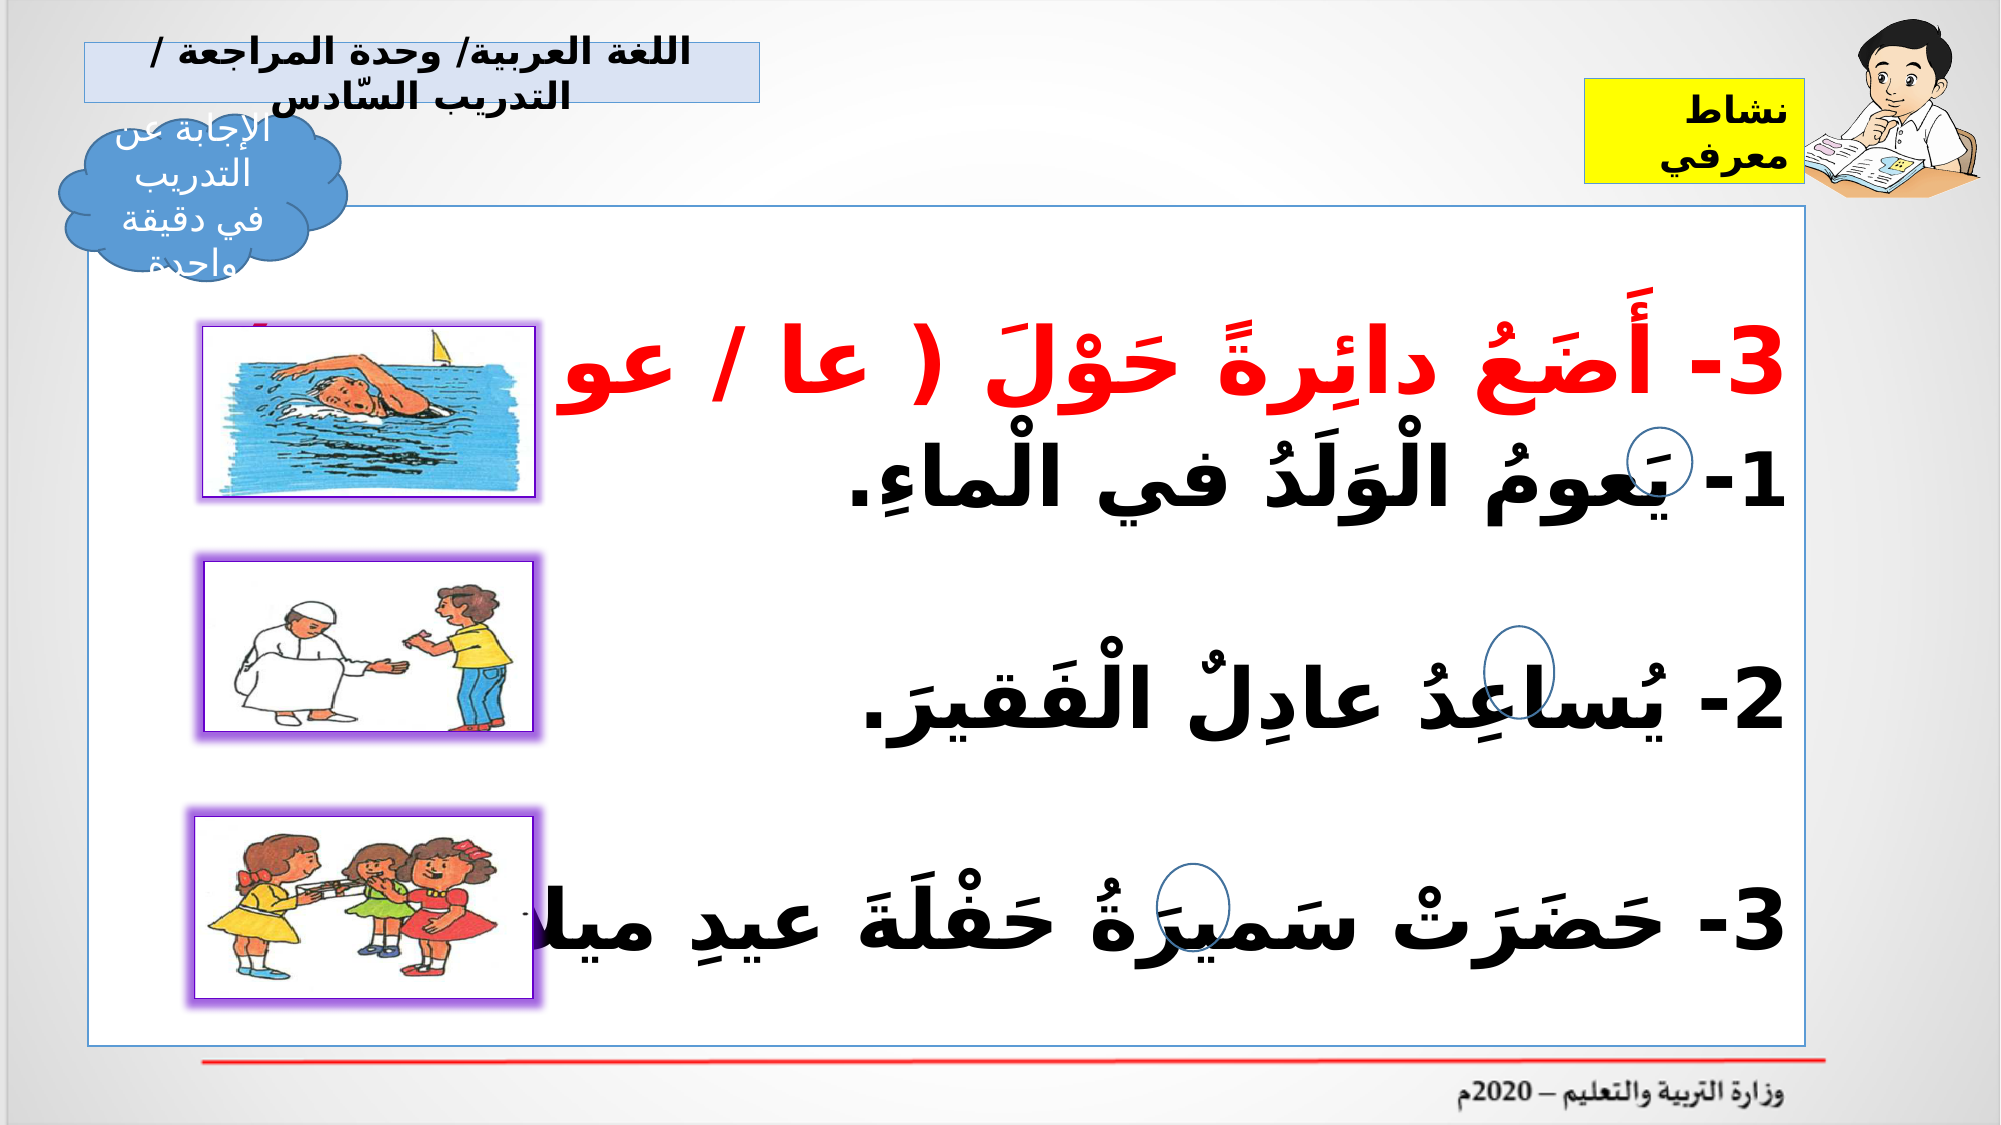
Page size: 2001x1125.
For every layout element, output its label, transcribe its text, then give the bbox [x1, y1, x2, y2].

text_box نشاط معرفي [1584, 78, 1779, 184]
text_box [1155, 862, 1231, 953]
text_box الإجابة عن التدريب في دقيقة واحدة [58, 113, 349, 283]
text_box [1483, 625, 1556, 720]
list 3- أَضَعُ دائِرةً حَوْلَ ( عا / عو / عي ): 1- يَعومُ الْوَلَدُ في الْماءِ. 2- يُساعِدُ عادِلٌ الْفَقيرَ. 3- حَضَرَتْ سَميرَةُ حَفْلَةَ عيدِ ميلادِ أَمَلَ. [87, 205, 1806, 1047]
text_box [1626, 426, 1694, 498]
picture [0, 0, 2001, 1125]
footer اللغة العربية/ وحدة المراجعة / التدريب السّادس [84, 42, 760, 103]
